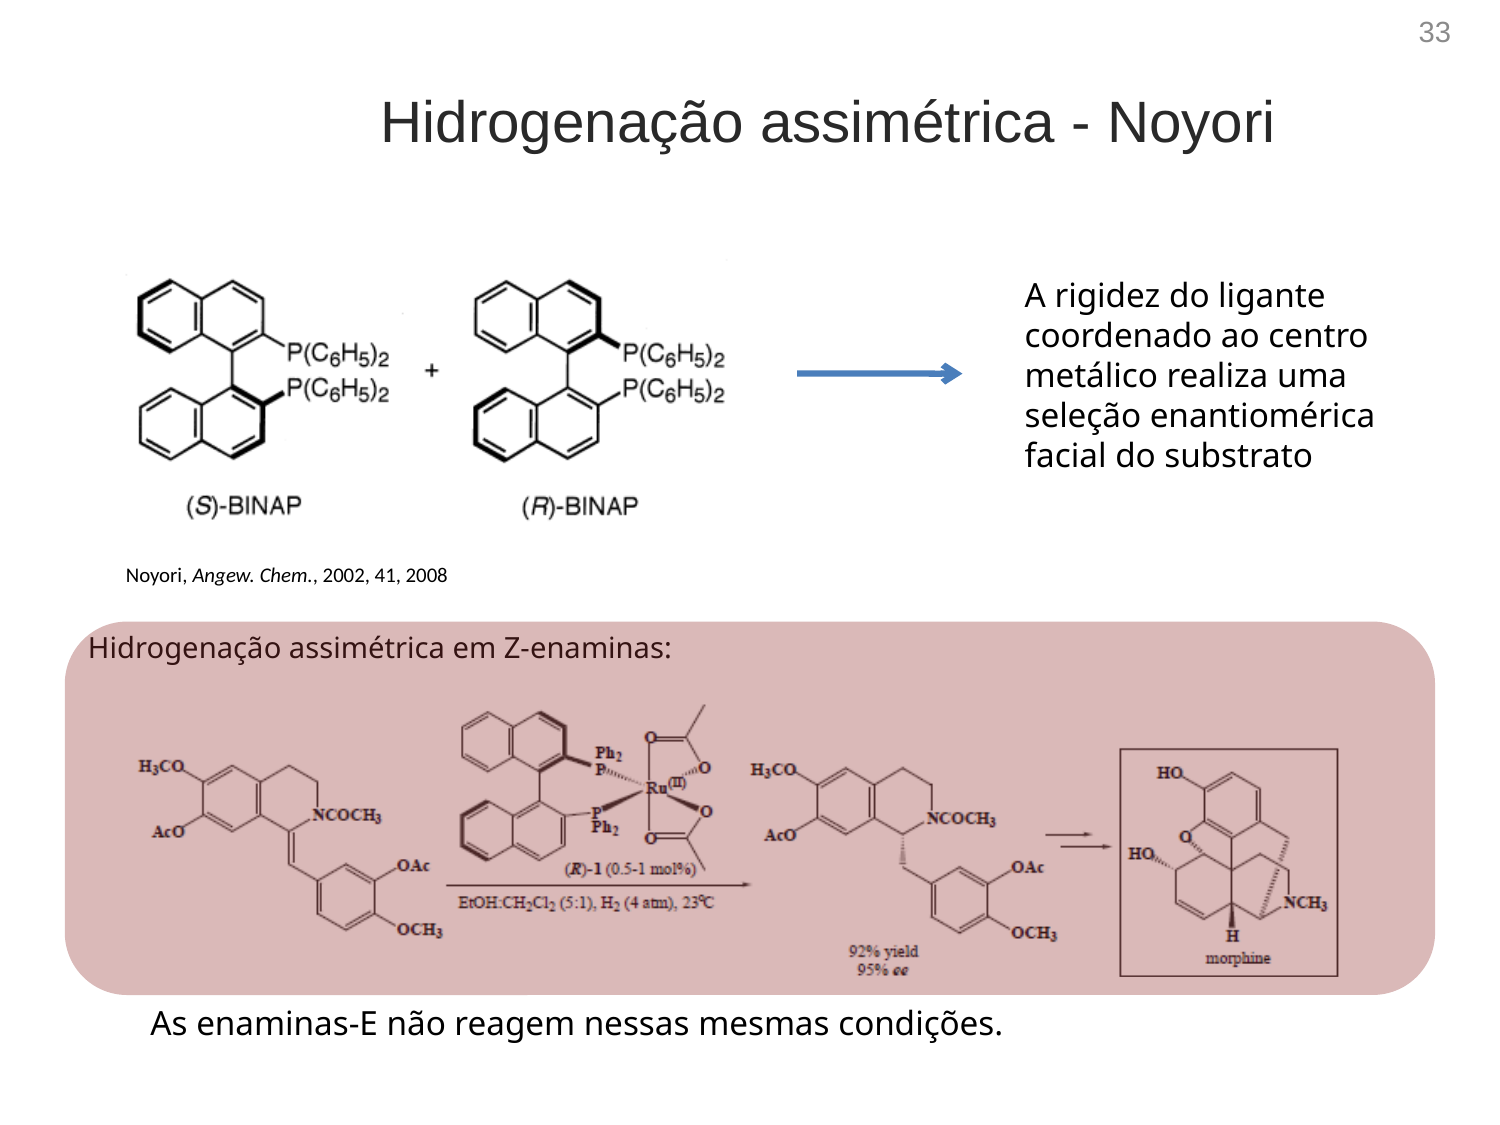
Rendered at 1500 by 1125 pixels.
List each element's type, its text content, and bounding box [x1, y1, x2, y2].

text_box Noyori, Angew. Chem., 2002, 41, 2008 [86, 549, 492, 600]
slide_number 33 [1340, 0, 1466, 61]
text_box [88, 621, 1406, 983]
title Hidrogenação assimétrica - Noyori [153, 31, 1500, 207]
text_box [62, 636, 83, 980]
picture [108, 255, 751, 552]
text_box A rigidez do ligante coordenado ao centro metálico realiza uma seleção enantiomérica facial do substrato [1009, 267, 1412, 482]
text_box As enaminas-E não reagem nessas mesmas condições. [135, 998, 1211, 1050]
text_box [99, 991, 1401, 998]
text_box [1409, 631, 1438, 986]
